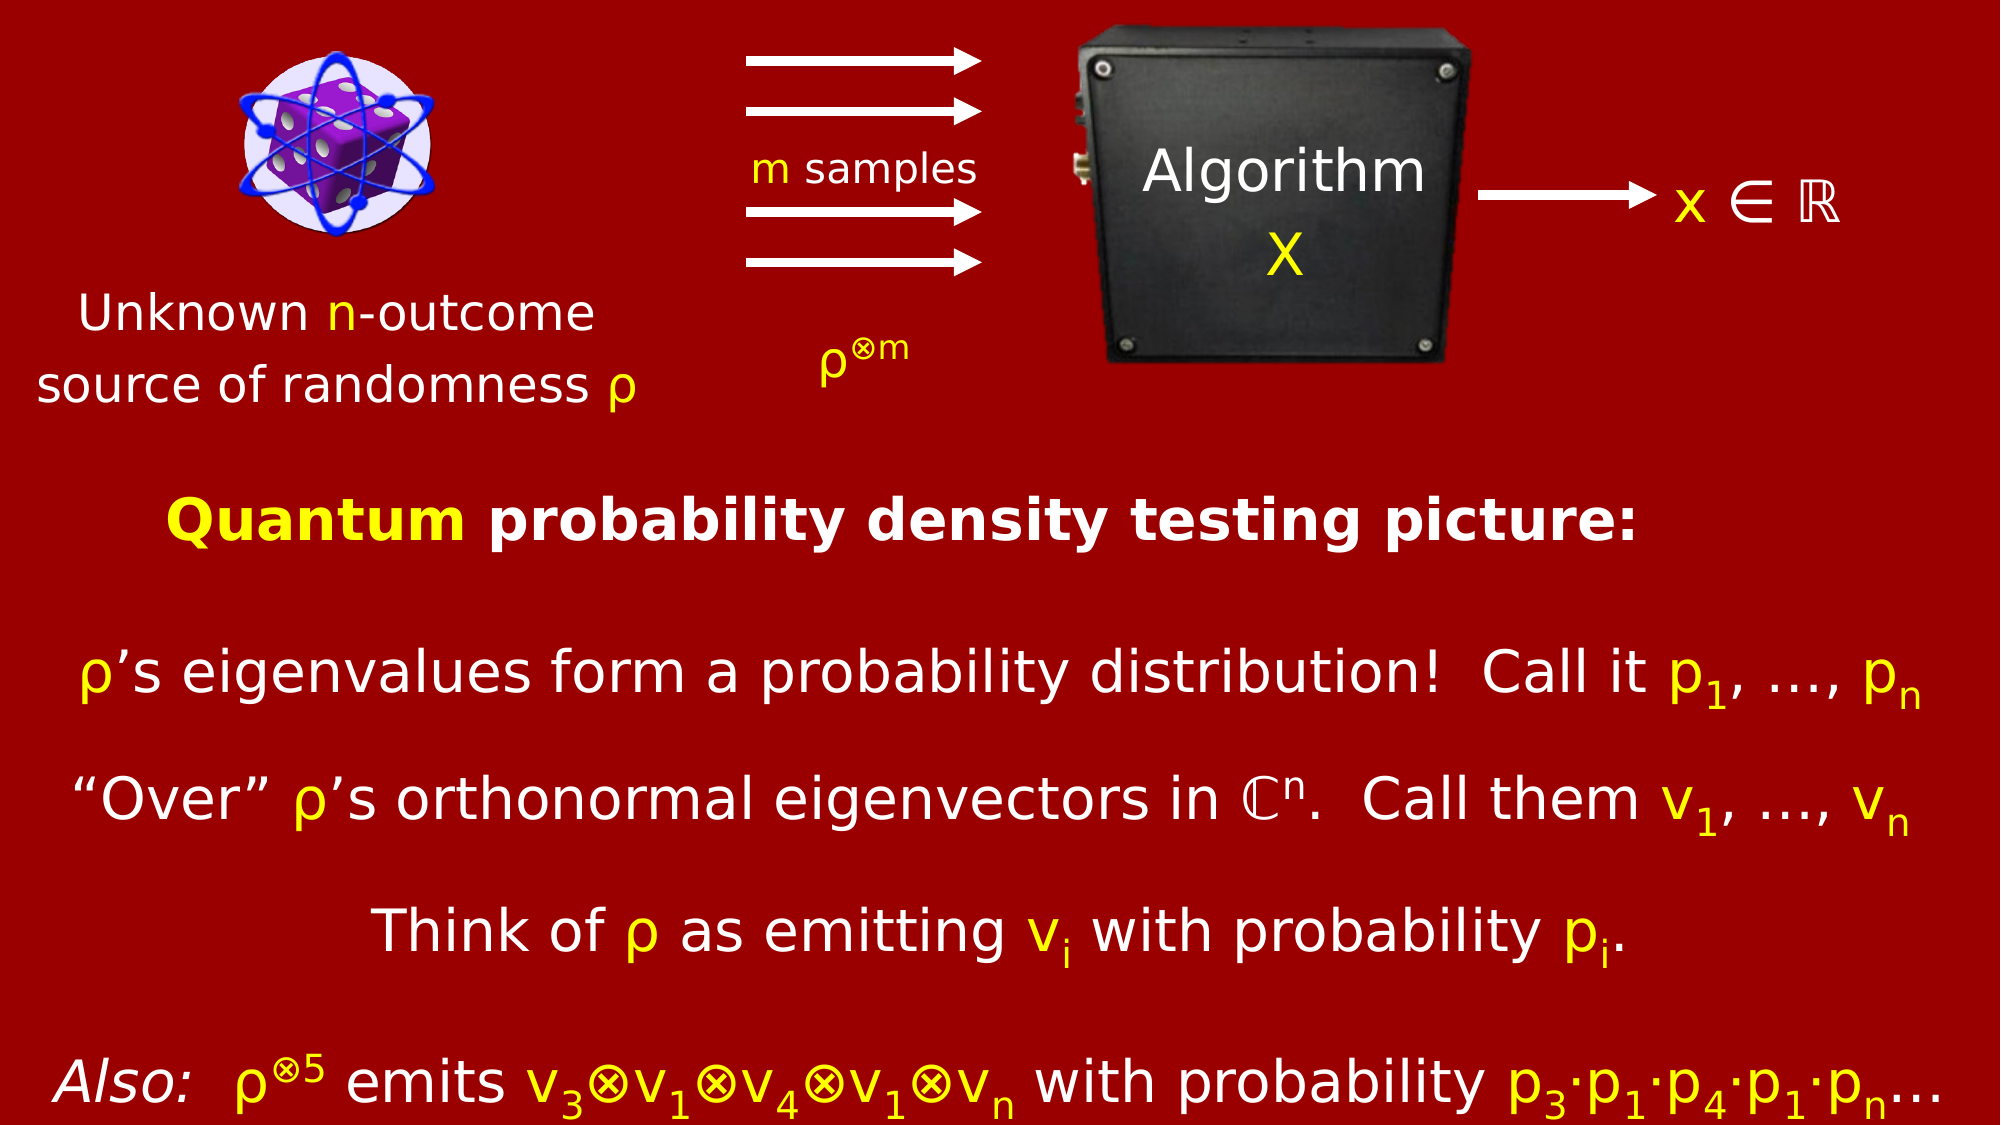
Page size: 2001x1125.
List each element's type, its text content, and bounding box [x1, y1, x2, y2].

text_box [1071, 22, 1478, 368]
text_box “Over” ρ’s orthonormal eigenvectors in ℂn. Call them v1, …, vn [55, 727, 1926, 852]
picture [239, 51, 436, 237]
text_box Think of ρ as emitting vi with probability pi. Also: ρ⊗5 emits v3⊗v1⊗v4⊗v1⊗vn with probability p3·p1·p4·p1·pn… [39, 859, 1961, 1125]
text_box Unknown n-outcome source of randomness ρ [21, 261, 654, 421]
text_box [734, 60, 995, 263]
text_box x ∈ ℝ [1658, 143, 1857, 242]
text_box ρ’s eigenvalues form a probability distribution! Call it p1, …, pn [62, 600, 1938, 725]
text_box ρ⊗m [802, 297, 926, 397]
text_box Quantum probability density testing picture: m=1: [150, 461, 1850, 560]
